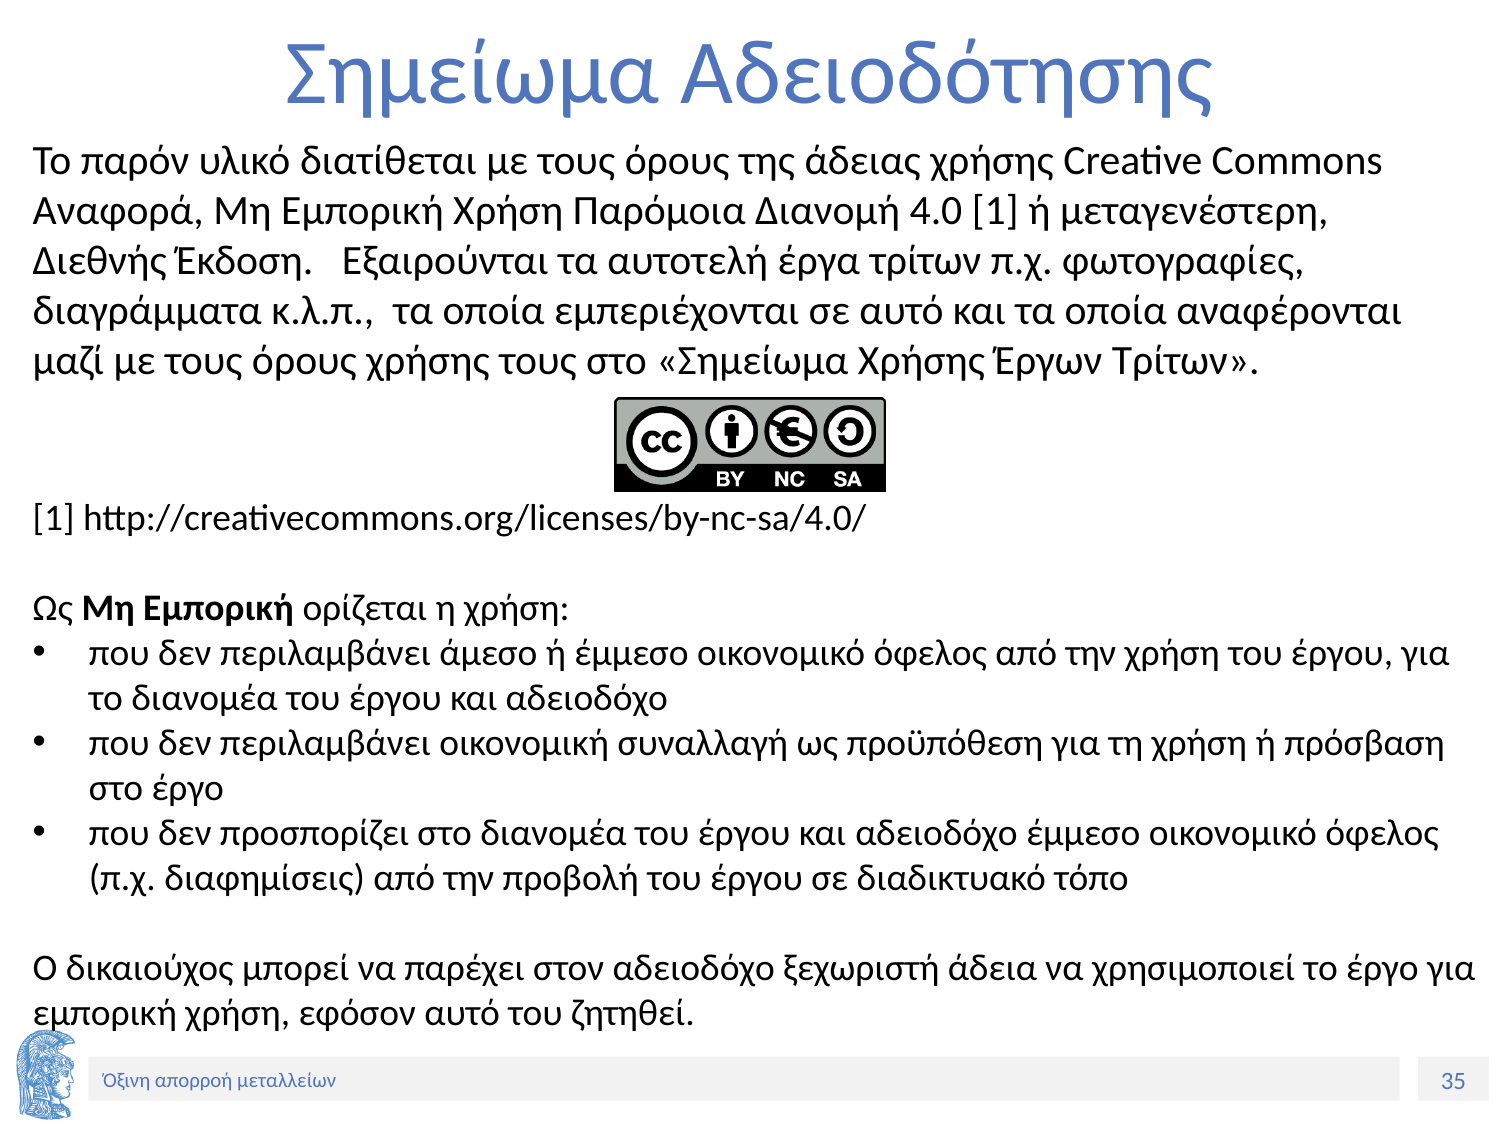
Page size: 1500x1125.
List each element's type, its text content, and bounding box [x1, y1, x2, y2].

list Το παρόν υλικό διατίθεται με τους όρους της άδειας χρήσης Creative Commons Αναφορά, Μη Εμπορική Χρήση Παρόμοια Διανομή 4.0 [1] ή μεταγενέστερη, Διεθνής Έκδοση. Εξαιρούνται τα αυτοτελή έργα τρίτων π.χ. φωτογραφίες, διαγράμματα κ.λ.π., τα οποία εμπεριέχονται σε αυτό και τα οποία αναφέρονται μαζί με τους όρους χρήσης τους στο «Σημείωμα Χρήσης Έργων Τρίτων». [17, 125, 1483, 362]
picture [9, 1026, 81, 1120]
text_box [1] http://creativecommons.org/licenses/by-nc-sa/4.0/ Ως Μη Εμπορική ορίζεται η χρήση: που δεν περιλαμβάνει άμεσο ή έμμεσο οικονομικό όφελος από την χρήση του έργου, για το διανομέα του έργου και αδειοδόχο που δεν περιλαμβάνει οικονομική συναλλαγή ως προϋπόθεση για τη χρήση ή πρόσβαση στο έργο που δεν προσπορίζει στο διανομέα του έργου και αδειοδόχο έμμεσο οικονομικό όφελος (π.χ. διαφημίσεις) από την προβολή του έργου σε διαδικτυακό τόπο Ο δικαιούχος μπορεί να παρέχει στον αδειοδόχο ξεχωριστή άδεια να χρησιμοποιεί το έργο για εμπορική χρήση, εφόσον αυτό του ζητηθεί. [17, 479, 1500, 1047]
picture [614, 396, 886, 492]
title Σημείωμα Αδειοδότησης [75, 0, 1425, 125]
